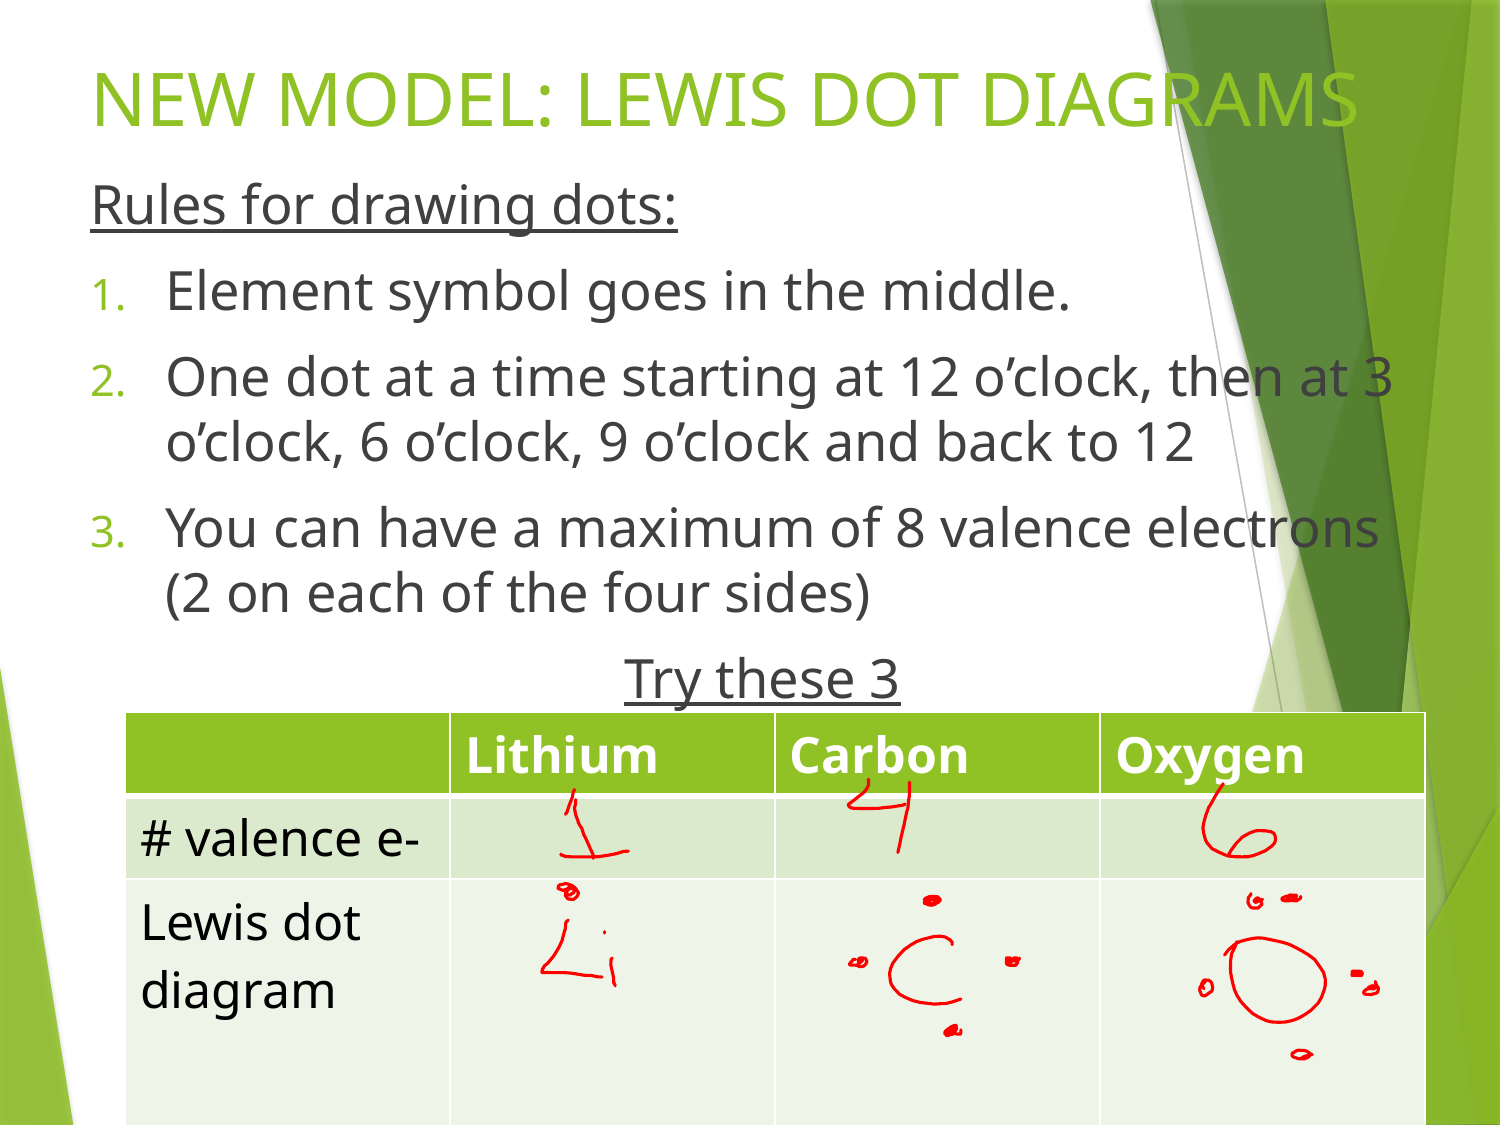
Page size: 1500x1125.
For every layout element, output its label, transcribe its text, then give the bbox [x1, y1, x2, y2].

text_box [560, 789, 629, 858]
table_cell [1101, 880, 1424, 1125]
table_cell [776, 799, 1099, 878]
list Rules for drawing dots: Element symbol goes in the middle. One dot at a time starting at 12 o’clock, then at 3 o’clock, 6 o’clock, 9 o’clock and back to 12 You can have a maximum of 8 valence electrons (2 on each of the four sides) Try these 3 [75, 162, 1450, 1005]
table_header [126, 713, 449, 793]
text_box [1291, 970, 1363, 1060]
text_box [847, 778, 911, 853]
table_cell [1101, 799, 1424, 878]
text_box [1199, 893, 1379, 997]
table_cell Lewis dot diagram [126, 880, 449, 1125]
text_box [888, 935, 954, 1006]
text_box [923, 895, 942, 907]
table_cell [451, 880, 774, 1125]
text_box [541, 882, 616, 987]
table_cell [776, 880, 1099, 1125]
text_box [1242, 1005, 1286, 1024]
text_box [944, 957, 1021, 1037]
table_header Oxygen [1101, 713, 1424, 793]
table_header Lithium [451, 713, 774, 793]
text_box [1201, 782, 1277, 858]
table_header Carbon [776, 713, 1099, 793]
title NEW MODEL: LEWIS DOT DIAGRAMS [75, 45, 1480, 150]
text_box [848, 956, 868, 968]
table_cell # valence e- [126, 799, 449, 878]
table_cell [451, 799, 774, 878]
